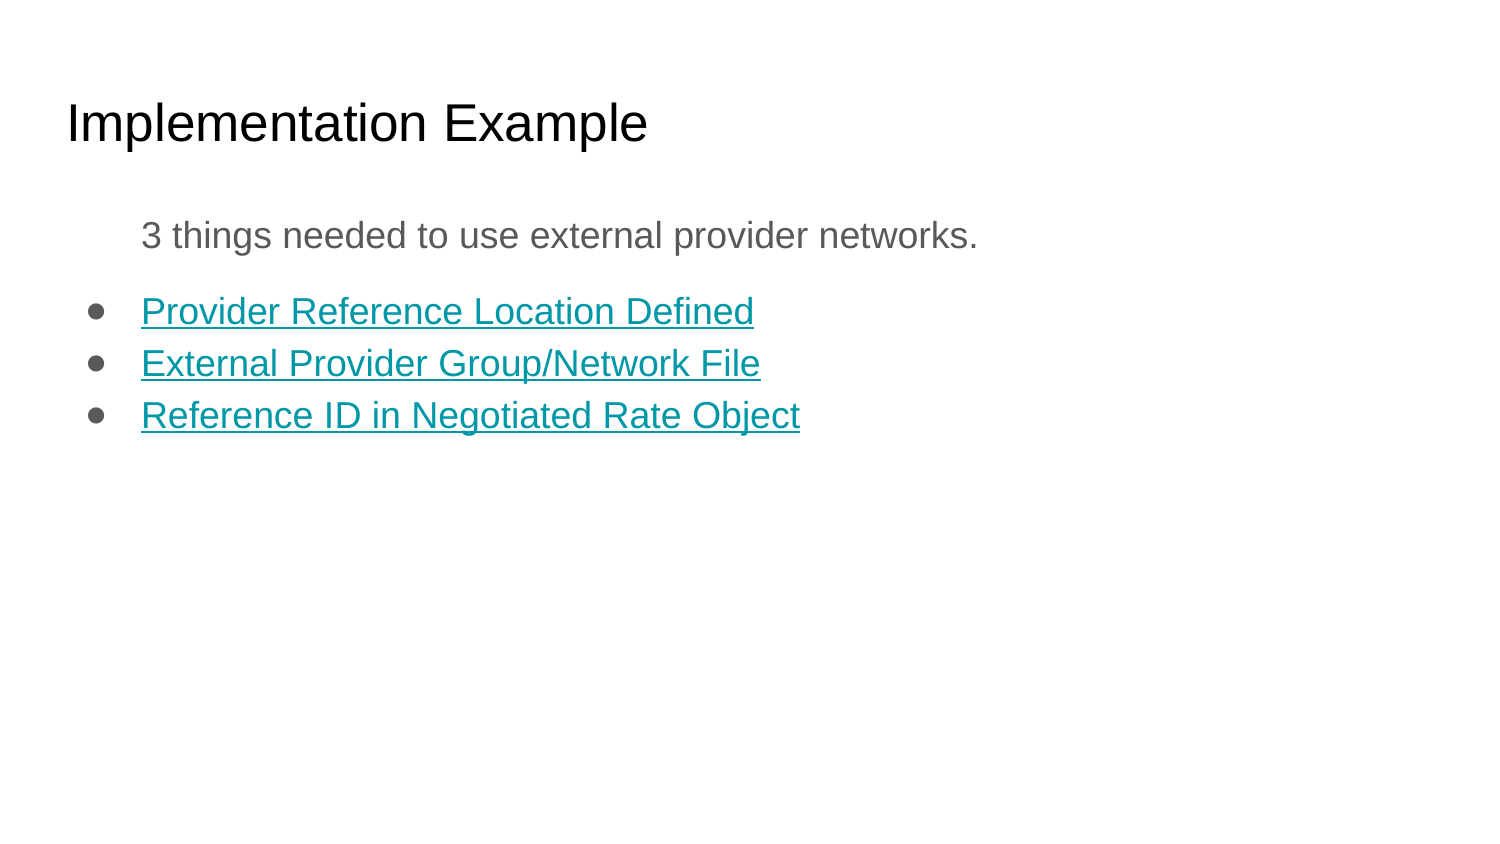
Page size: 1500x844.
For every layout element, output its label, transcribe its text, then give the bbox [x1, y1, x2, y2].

title Implementation Example [51, 72, 1449, 167]
list 3 things needed to use external provider networks. Provider Reference Location Defined External Provider Group/Network File Reference ID in Negotiated Rate Object [51, 189, 1449, 750]
